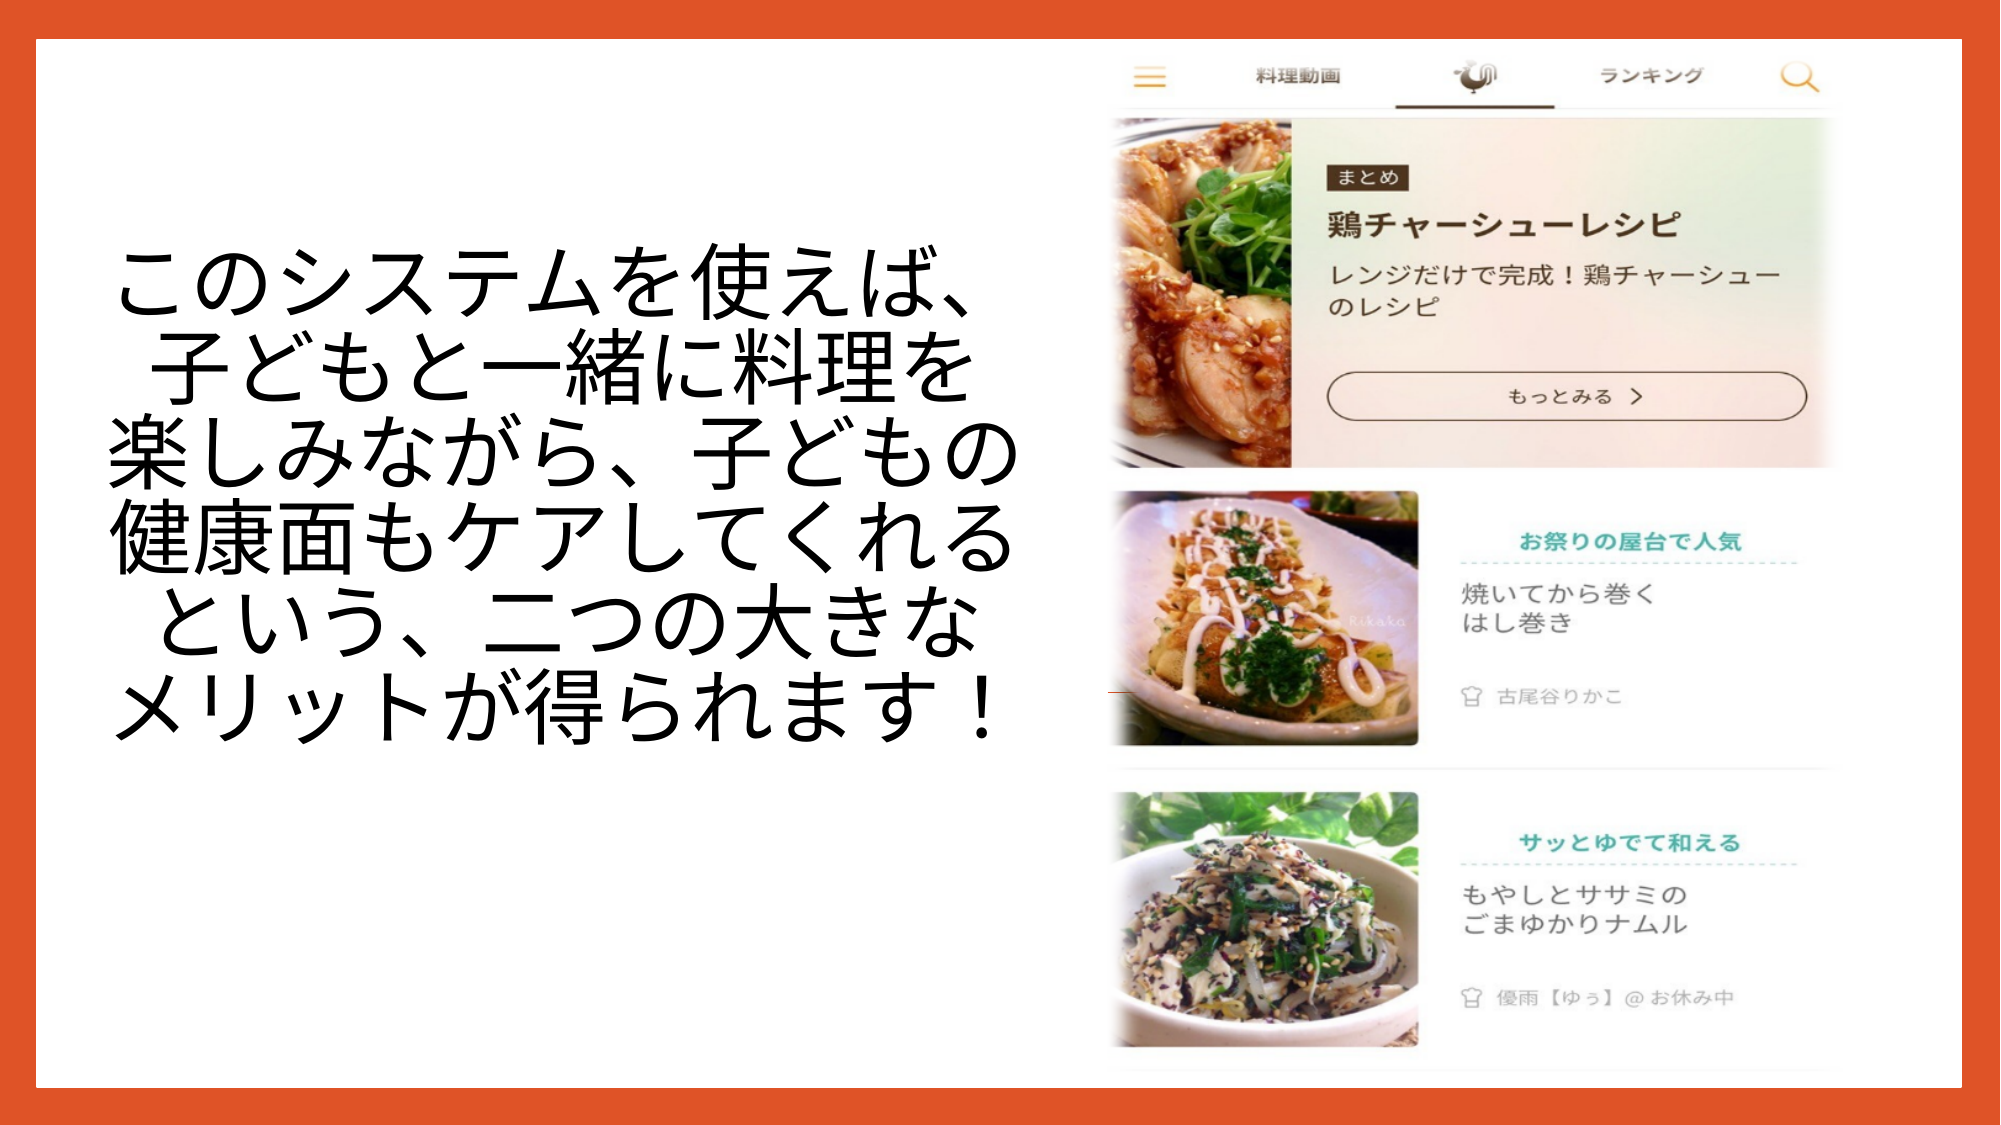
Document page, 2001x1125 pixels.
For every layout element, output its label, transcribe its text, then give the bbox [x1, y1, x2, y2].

title このシステムを使えば、子どもと一緒に料理を 楽しみながら、子どもの 健康面もケアしてくれる という、二つの大きな メリットが得られます！ [90, 237, 1041, 802]
text_box [36, 39, 1962, 1088]
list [1107, 55, 1844, 1088]
